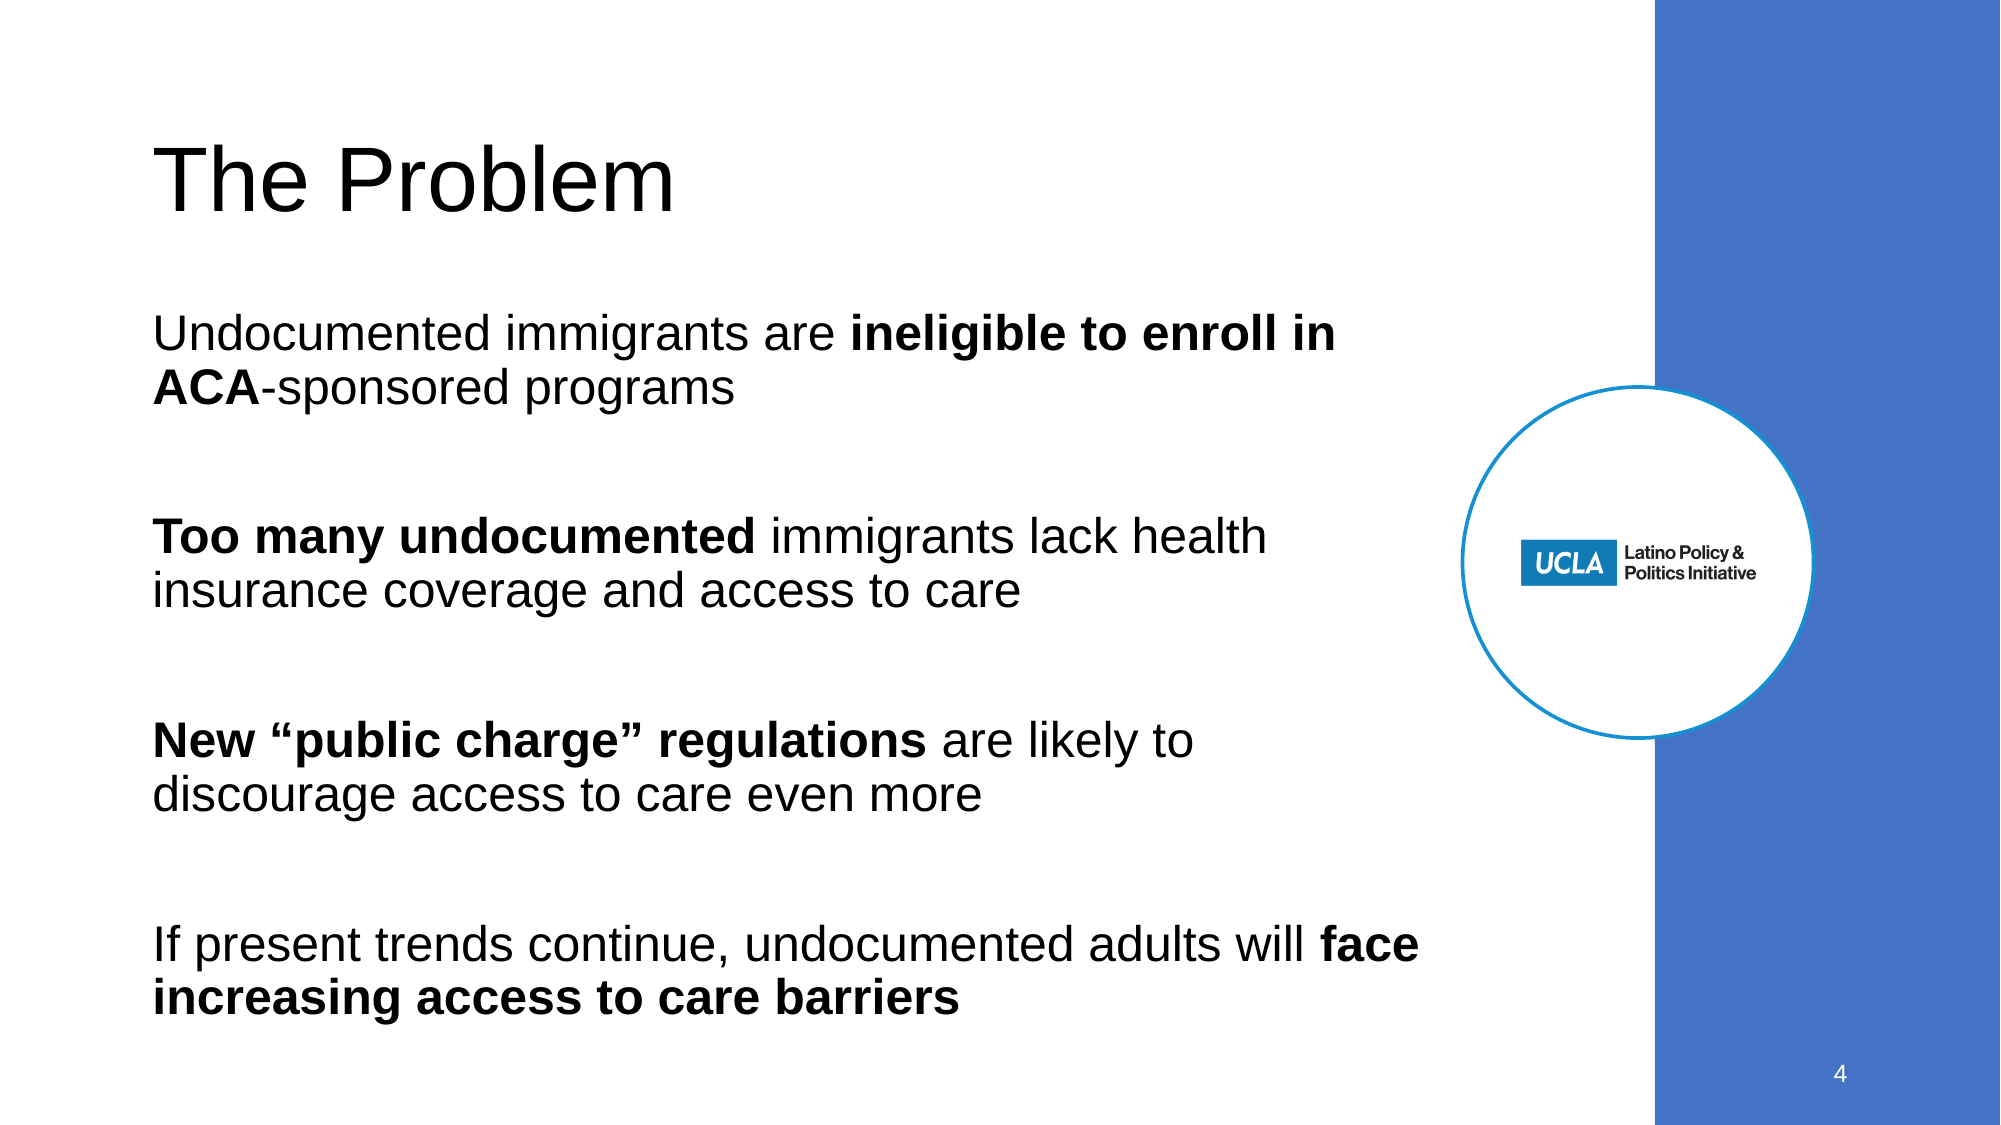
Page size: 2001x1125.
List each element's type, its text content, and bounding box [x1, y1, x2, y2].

slide_number 4 [1696, 1042, 1863, 1103]
picture [1518, 536, 1758, 589]
list Undocumented immigrants are ineligible to enroll in ACA-sponsored programs Too many undocumented immigrants lack health insurance coverage and access to care New “public charge” regulations are likely to discourage access to care even more If present trends continue, undocumented adults will face increasing access to care barriers [137, 299, 1463, 1103]
text_box [1463, 385, 1815, 740]
title The Problem [137, 59, 1543, 305]
text_box [1654, 0, 2000, 1125]
